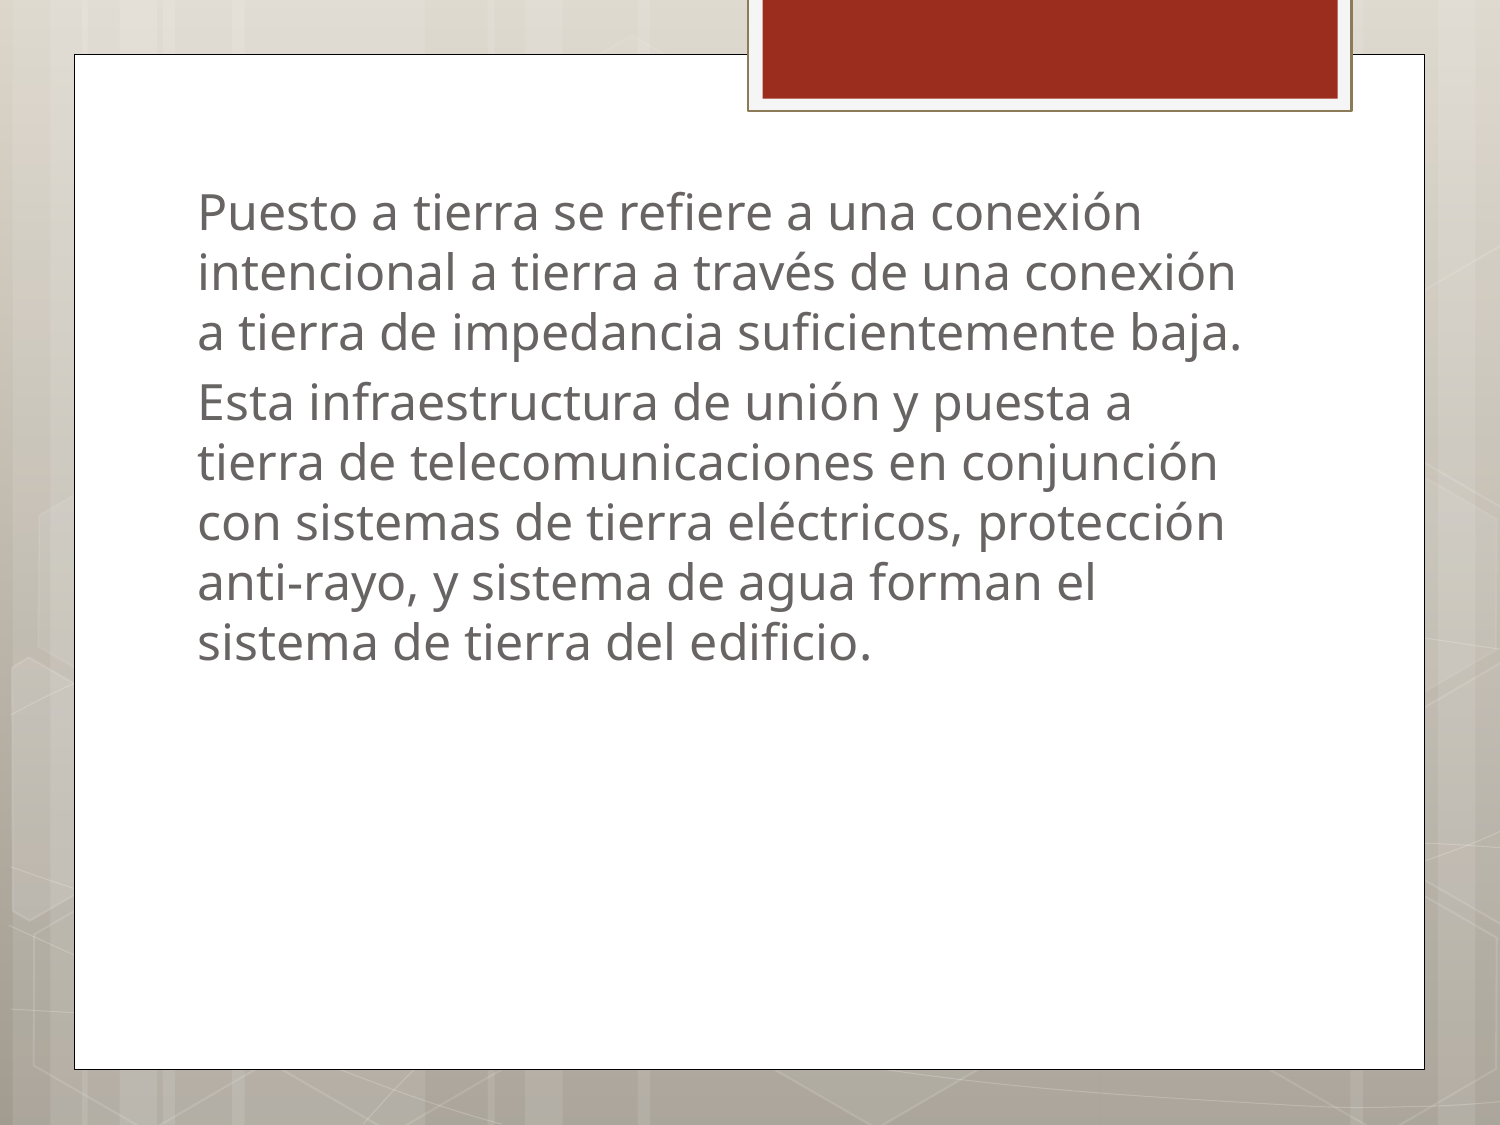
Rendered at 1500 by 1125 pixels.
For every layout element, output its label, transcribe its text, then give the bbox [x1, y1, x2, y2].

list Puesto a tierra se refiere a una conexión intencional a tierra a través de una conexión a tierra de impedancia suficientemente baja. Esta infraestructura de unión y puesta a tierra de telecomunicaciones en conjunción con sistemas de tierra eléctricos, protección anti-rayo, y sistema de agua forman el sistema de tierra del edificio. [171, 172, 1283, 957]
